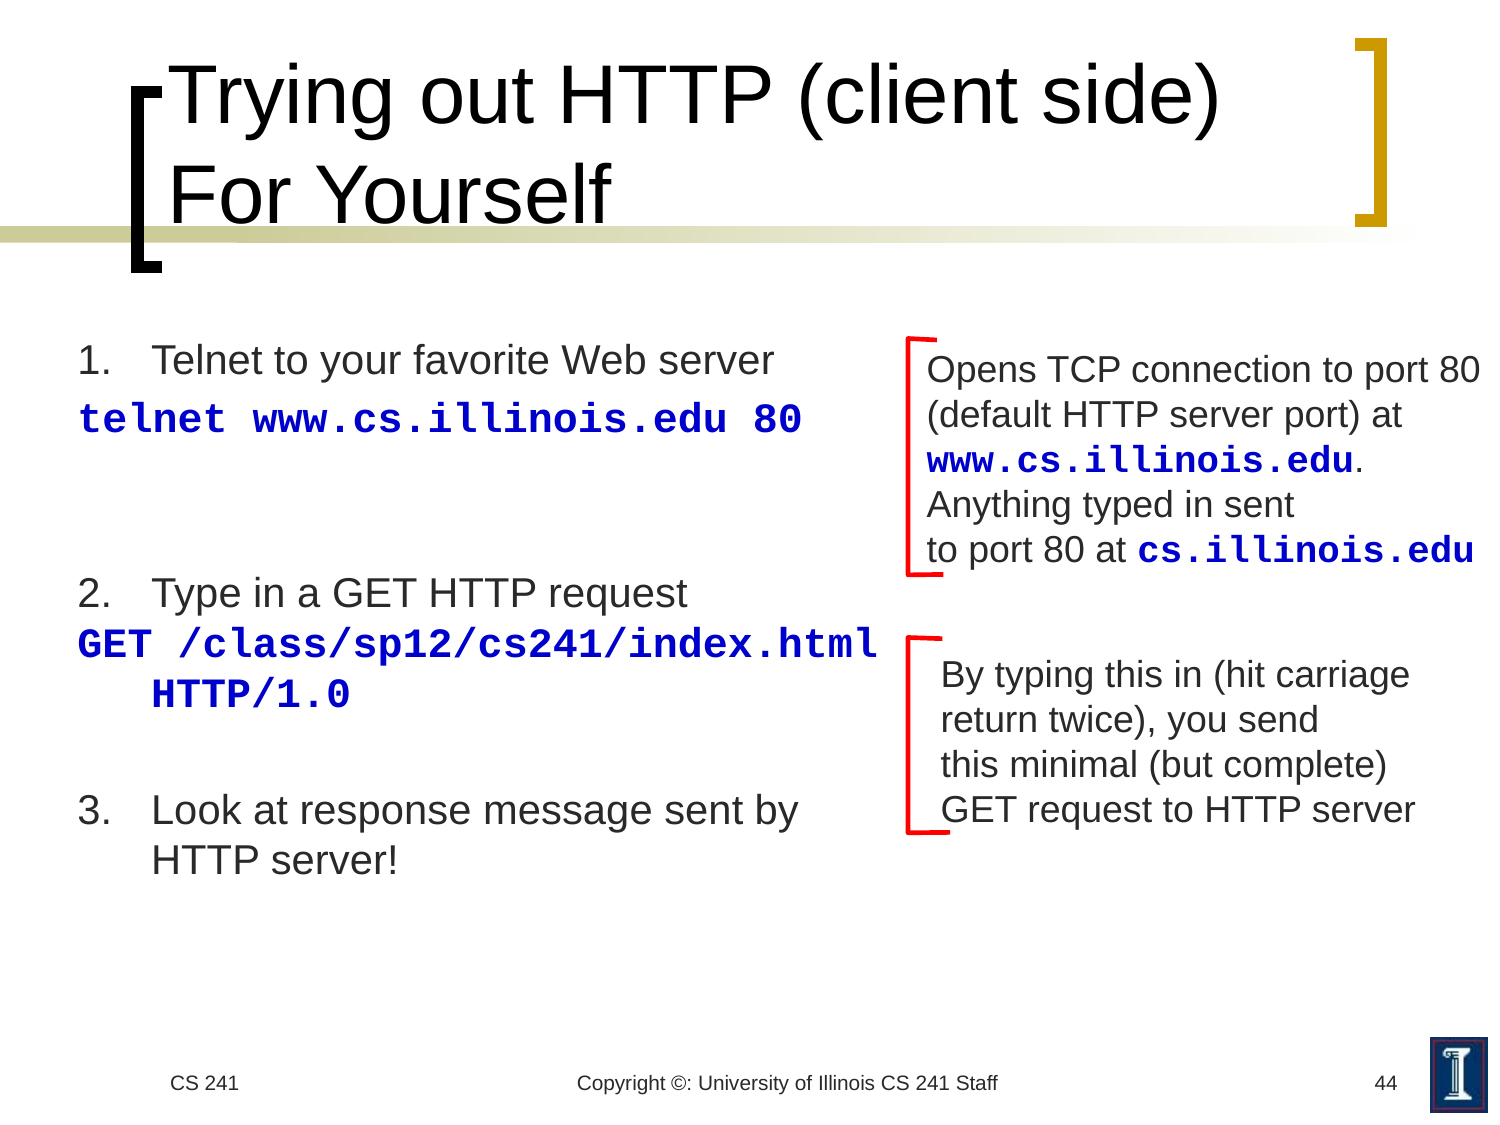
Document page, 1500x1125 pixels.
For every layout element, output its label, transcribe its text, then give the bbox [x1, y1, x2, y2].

text_box [908, 338, 944, 575]
text_box [908, 637, 951, 833]
text_box Opens TCP connection to port 80 (default HTTP server port) at www.cs.illinois.edu. Anything typed in sent to port 80 at cs.illinois.edu [911, 337, 1500, 578]
footer Copyright ©: University of Illinois CS 241 Staff [474, 1062, 1101, 1101]
slide_number 44 [1101, 1062, 1413, 1101]
picture [1430, 1037, 1488, 1113]
text_box By typing this in (hit carriage return twice), you send this minimal (but complete) GET request to HTTP server [925, 642, 1432, 838]
slide_number CS 241 [154, 1062, 468, 1101]
list 1. Telnet to your favorite Web server telnet www.cs.illinois.edu 80 2. Type in a GET HTTP request GET /class/sp12/cs241/index.html HTTP/1.0 3. Look at response message sent by HTTP server! [62, 324, 900, 1000]
title Trying out HTTP (client side) For Yourself [152, 15, 1328, 248]
